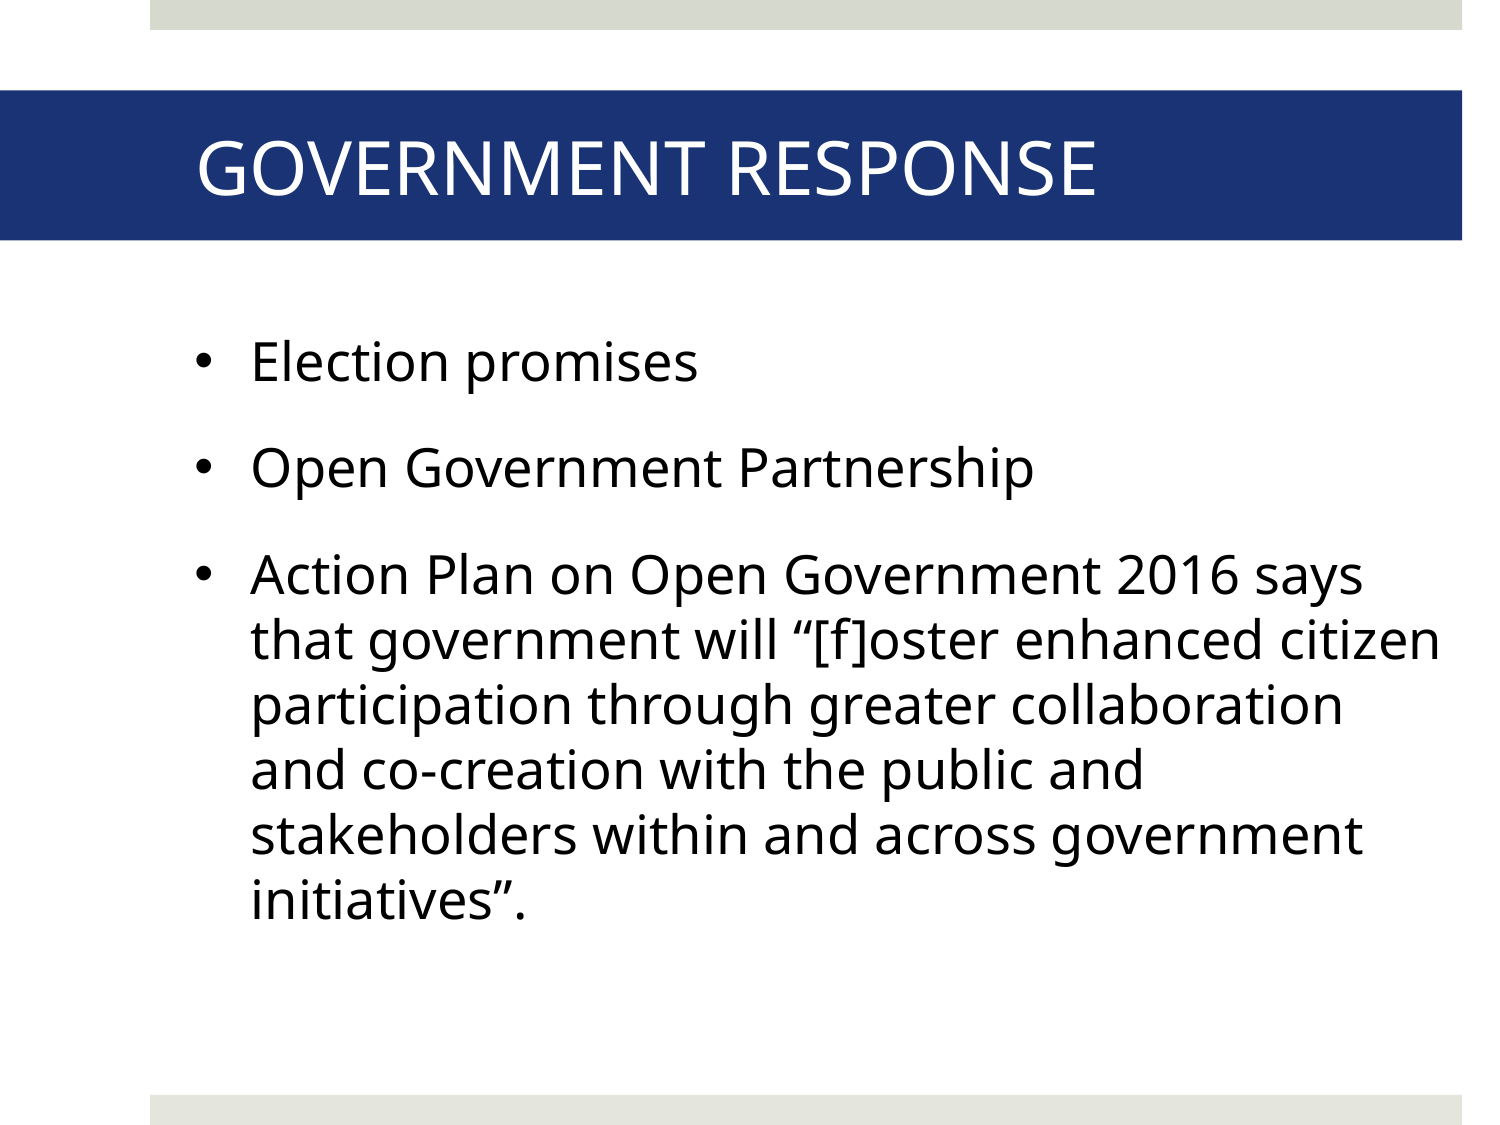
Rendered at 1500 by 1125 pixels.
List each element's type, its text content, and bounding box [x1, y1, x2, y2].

title GOVERNMENT RESPONSE [0, 90, 1463, 241]
text_box Election promises Open Government Partnership Action Plan on Open Government 2016 says that government will “[f]oster enhanced citizen participation through greater collaboration and co-creation with the public and stakeholders within and across government initiatives”. [179, 274, 1463, 1069]
